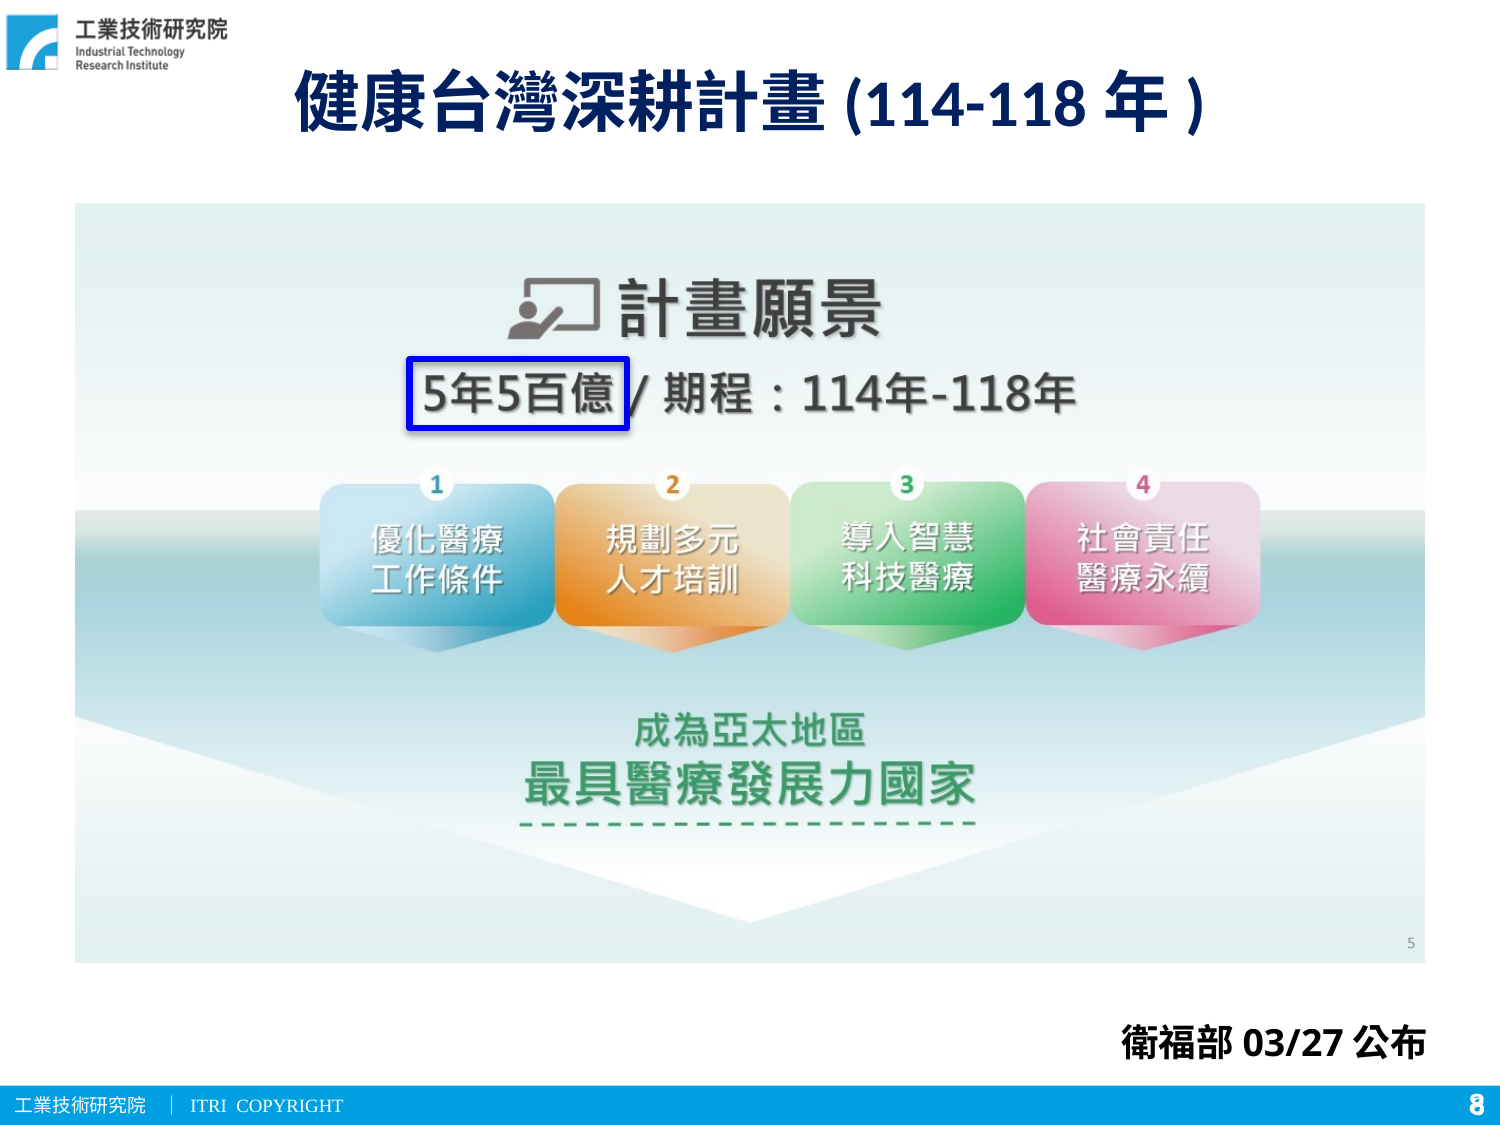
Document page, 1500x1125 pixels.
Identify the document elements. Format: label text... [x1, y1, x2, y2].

title 健康台灣深耕計畫(114-118年) [74, 36, 1426, 163]
text_box 衛福部03/27公布 [1106, 1011, 1450, 1071]
slide_number 8 [1149, 1078, 1500, 1125]
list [74, 203, 1426, 963]
picture [2, 0, 243, 82]
